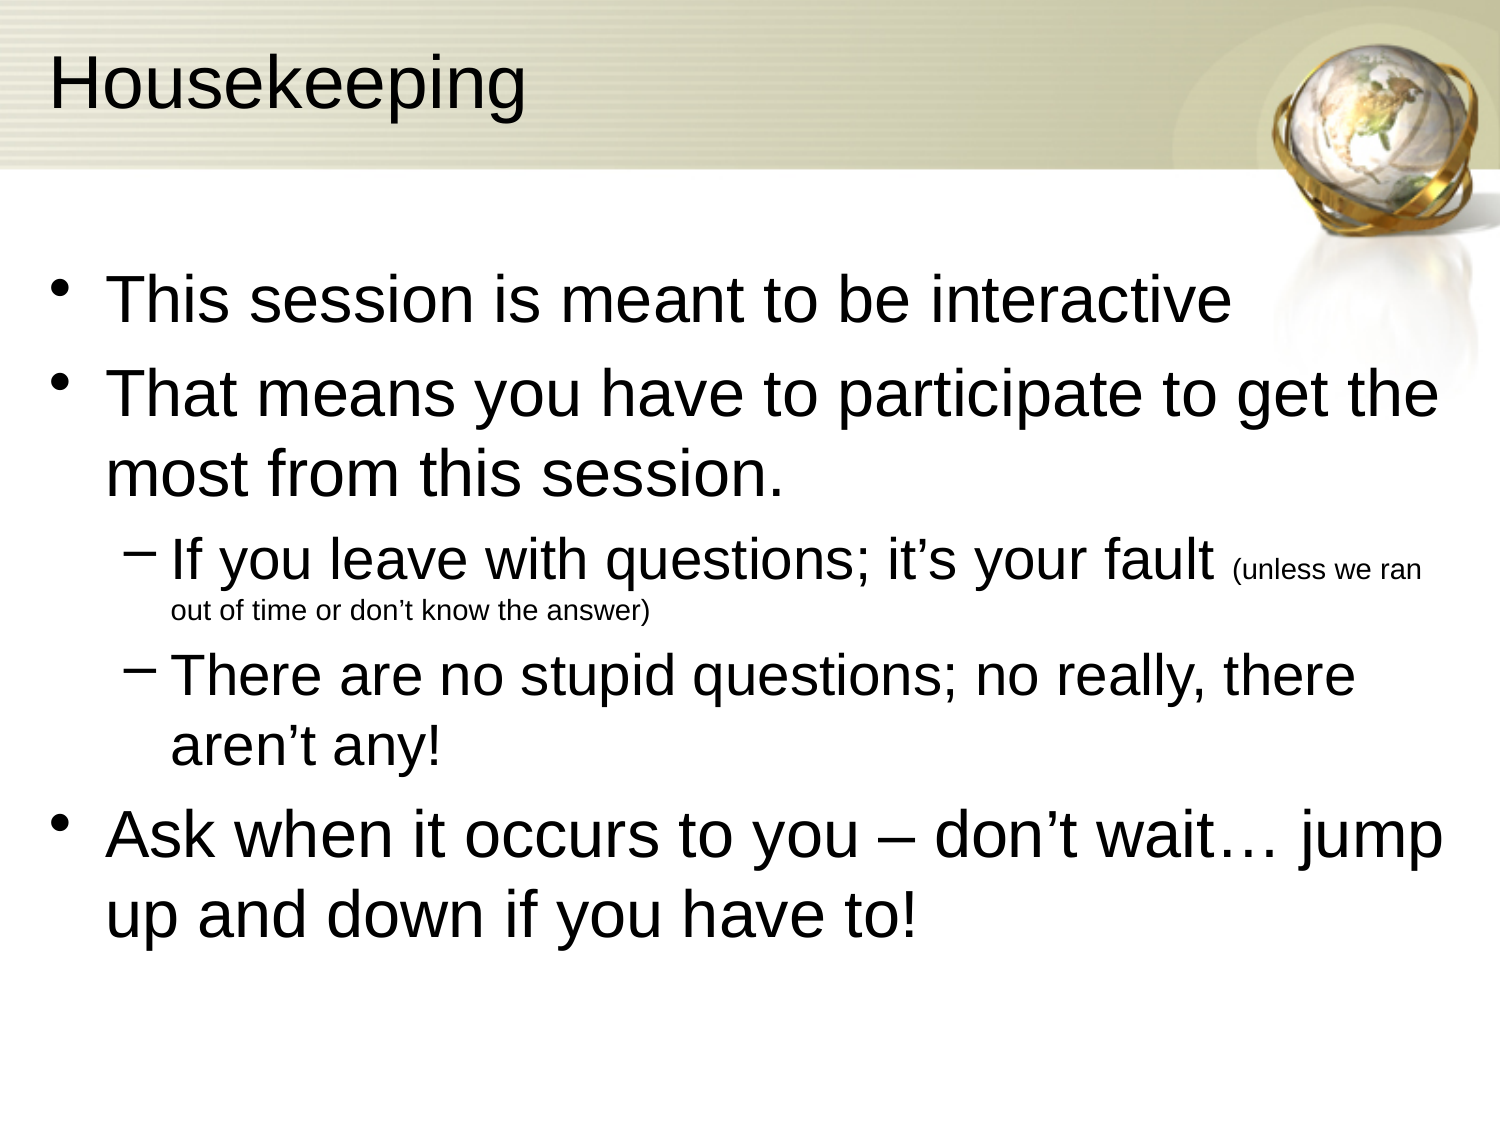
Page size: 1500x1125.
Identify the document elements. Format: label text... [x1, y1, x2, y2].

list This session is meant to be interactive That means you have to participate to get the most from this session. If you leave with questions; it’s your fault (unless we ran out of time or don’t know the answer) There are no stupid questions; no really, there aren’t any! Ask when it occurs to you – don’t wait… jump up and down if you have to! [33, 248, 1465, 1006]
title Housekeeping [33, 11, 1251, 148]
picture [0, 0, 1500, 1125]
